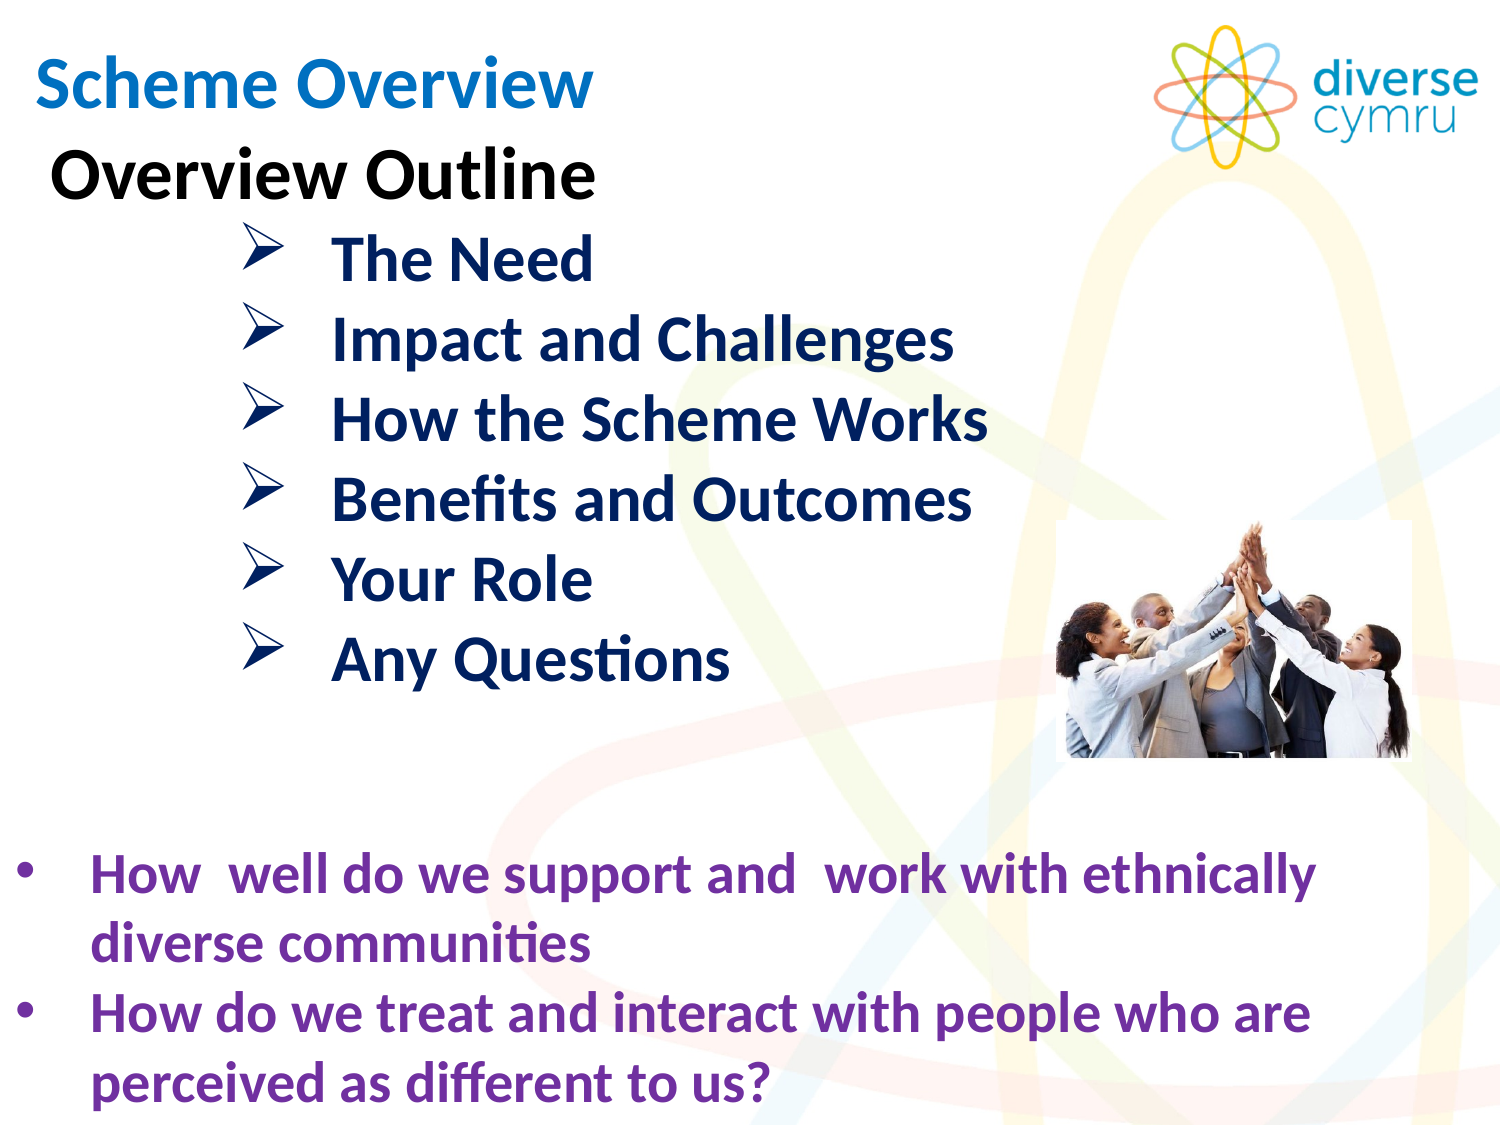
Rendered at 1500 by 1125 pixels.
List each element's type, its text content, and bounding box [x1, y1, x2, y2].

text_box Overview Outline The Need Impact and Challenges How the Scheme Works Benefits and Outcomes Your Role Any Questions [35, 132, 1424, 702]
text_box Scheme Overview [21, 26, 1147, 132]
text_box How well do we support and work with ethnically diverse communities How do we treat and interact with people who are perceived as different to us? [1, 827, 1461, 1122]
picture [0, 0, 1500, 1125]
